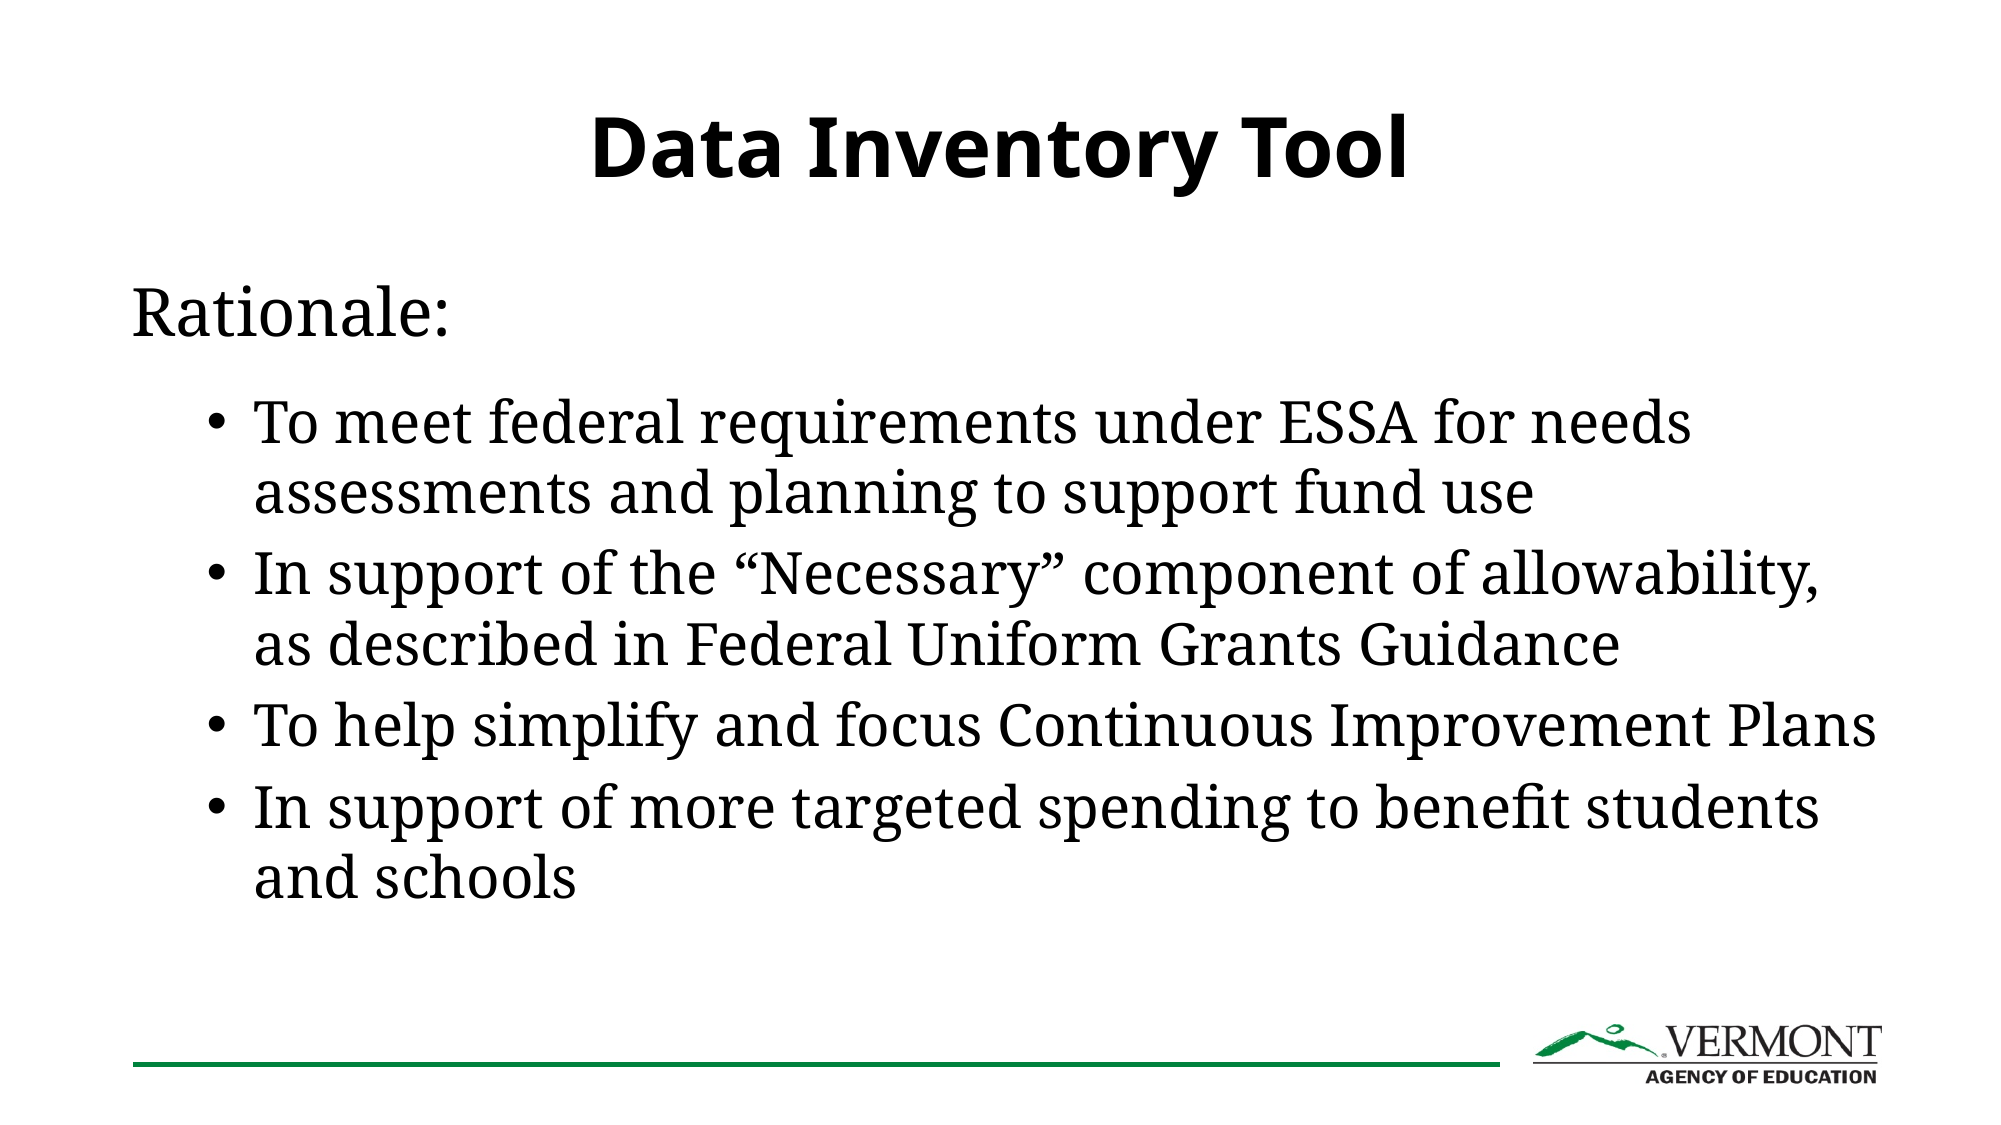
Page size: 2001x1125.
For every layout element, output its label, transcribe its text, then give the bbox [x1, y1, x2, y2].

picture [1533, 1024, 1882, 1101]
title Data Inventory Tool [99, 50, 1900, 238]
list Rationale: To meet federal requirements under ESSA for needs assessments and planning to support fund use In support of the “Necessary” component of allowability, as described in Federal Uniform Grants Guidance To help simplify and focus Continuous Improvement Plans In support of more targeted spending to benefit students and schools [116, 262, 1900, 975]
